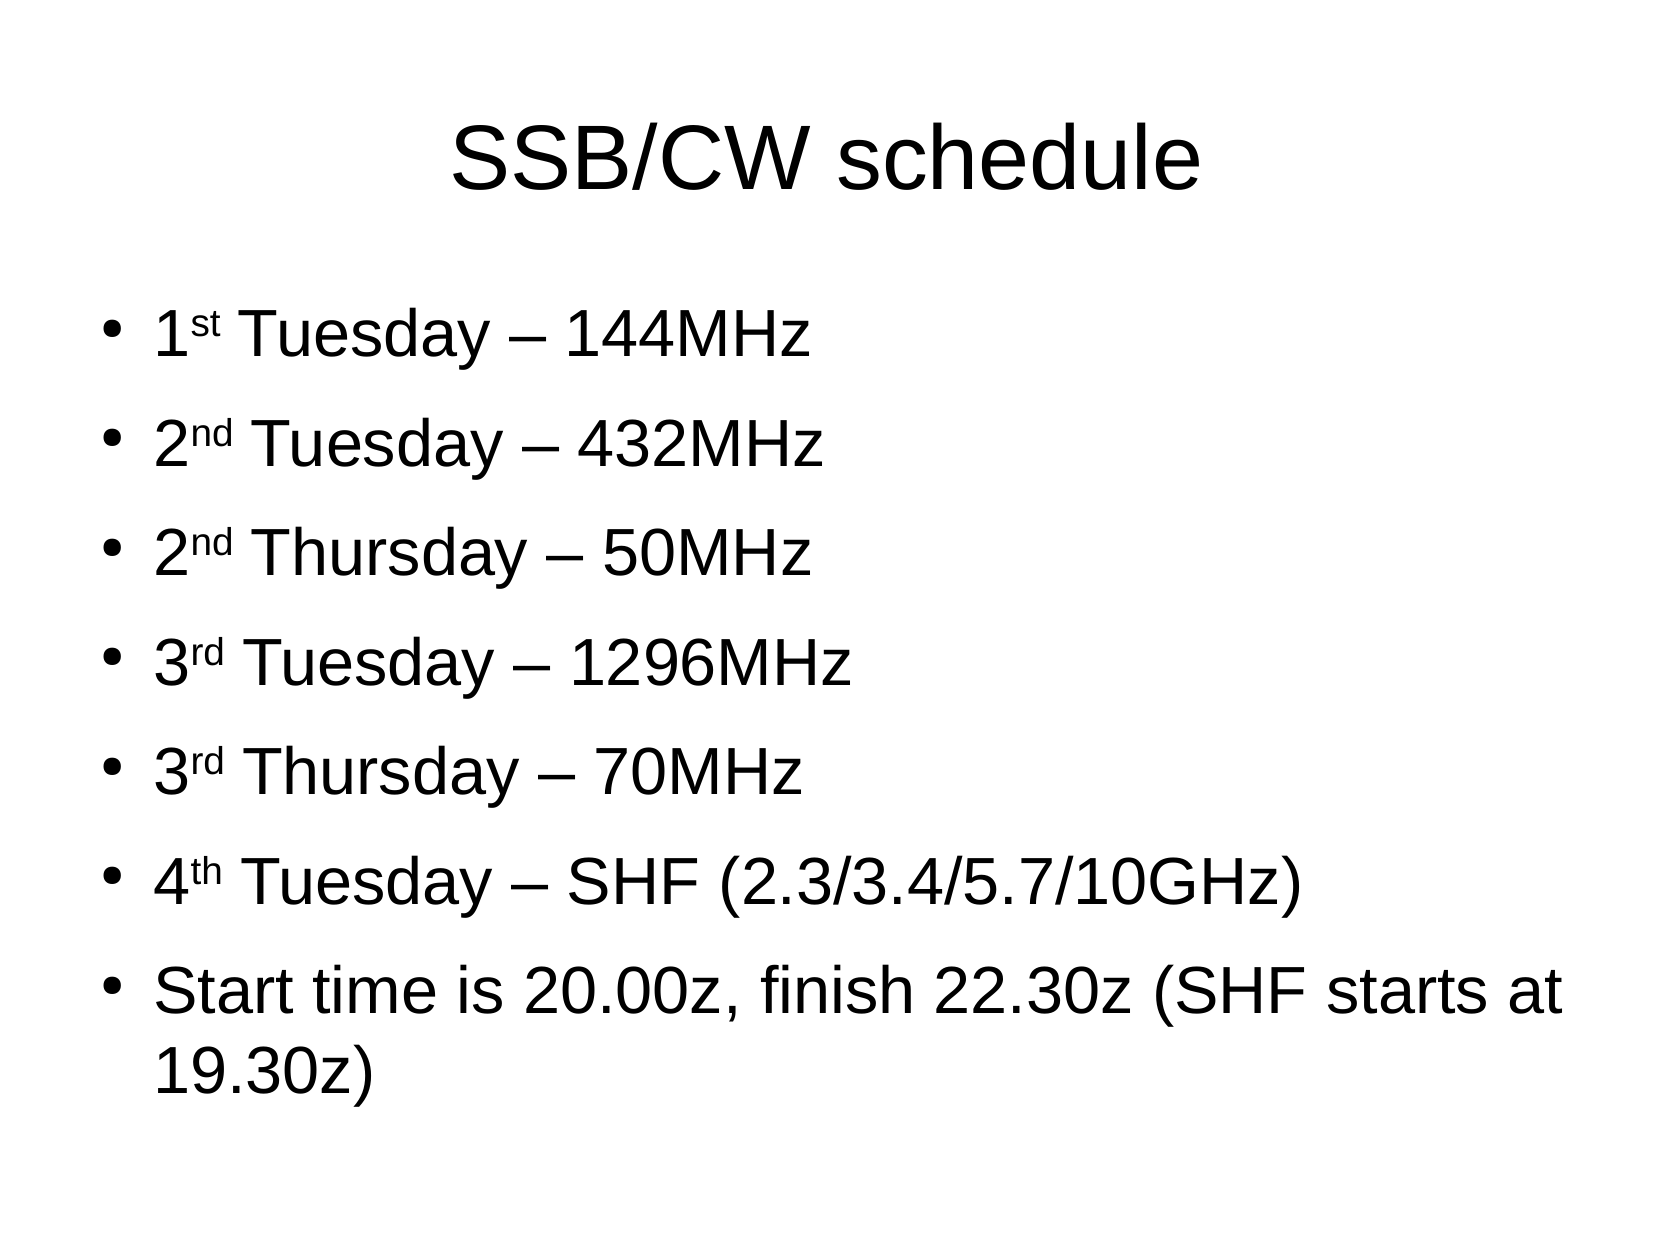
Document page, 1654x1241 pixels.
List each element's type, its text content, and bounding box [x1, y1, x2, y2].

list 1st Tuesday – 144MHz 2nd Tuesday – 432MHz 2nd Thursday – 50MHz 3rd Tuesday – 1296MHz 3rd Thursday – 70MHz 4th Tuesday – SHF (2.3/3.4/5.7/10GHz) Start time is 20.00z, finish 22.30z (SHF starts at 19.30z) [82, 290, 1571, 1109]
title SSB/CW schedule [82, 49, 1571, 257]
